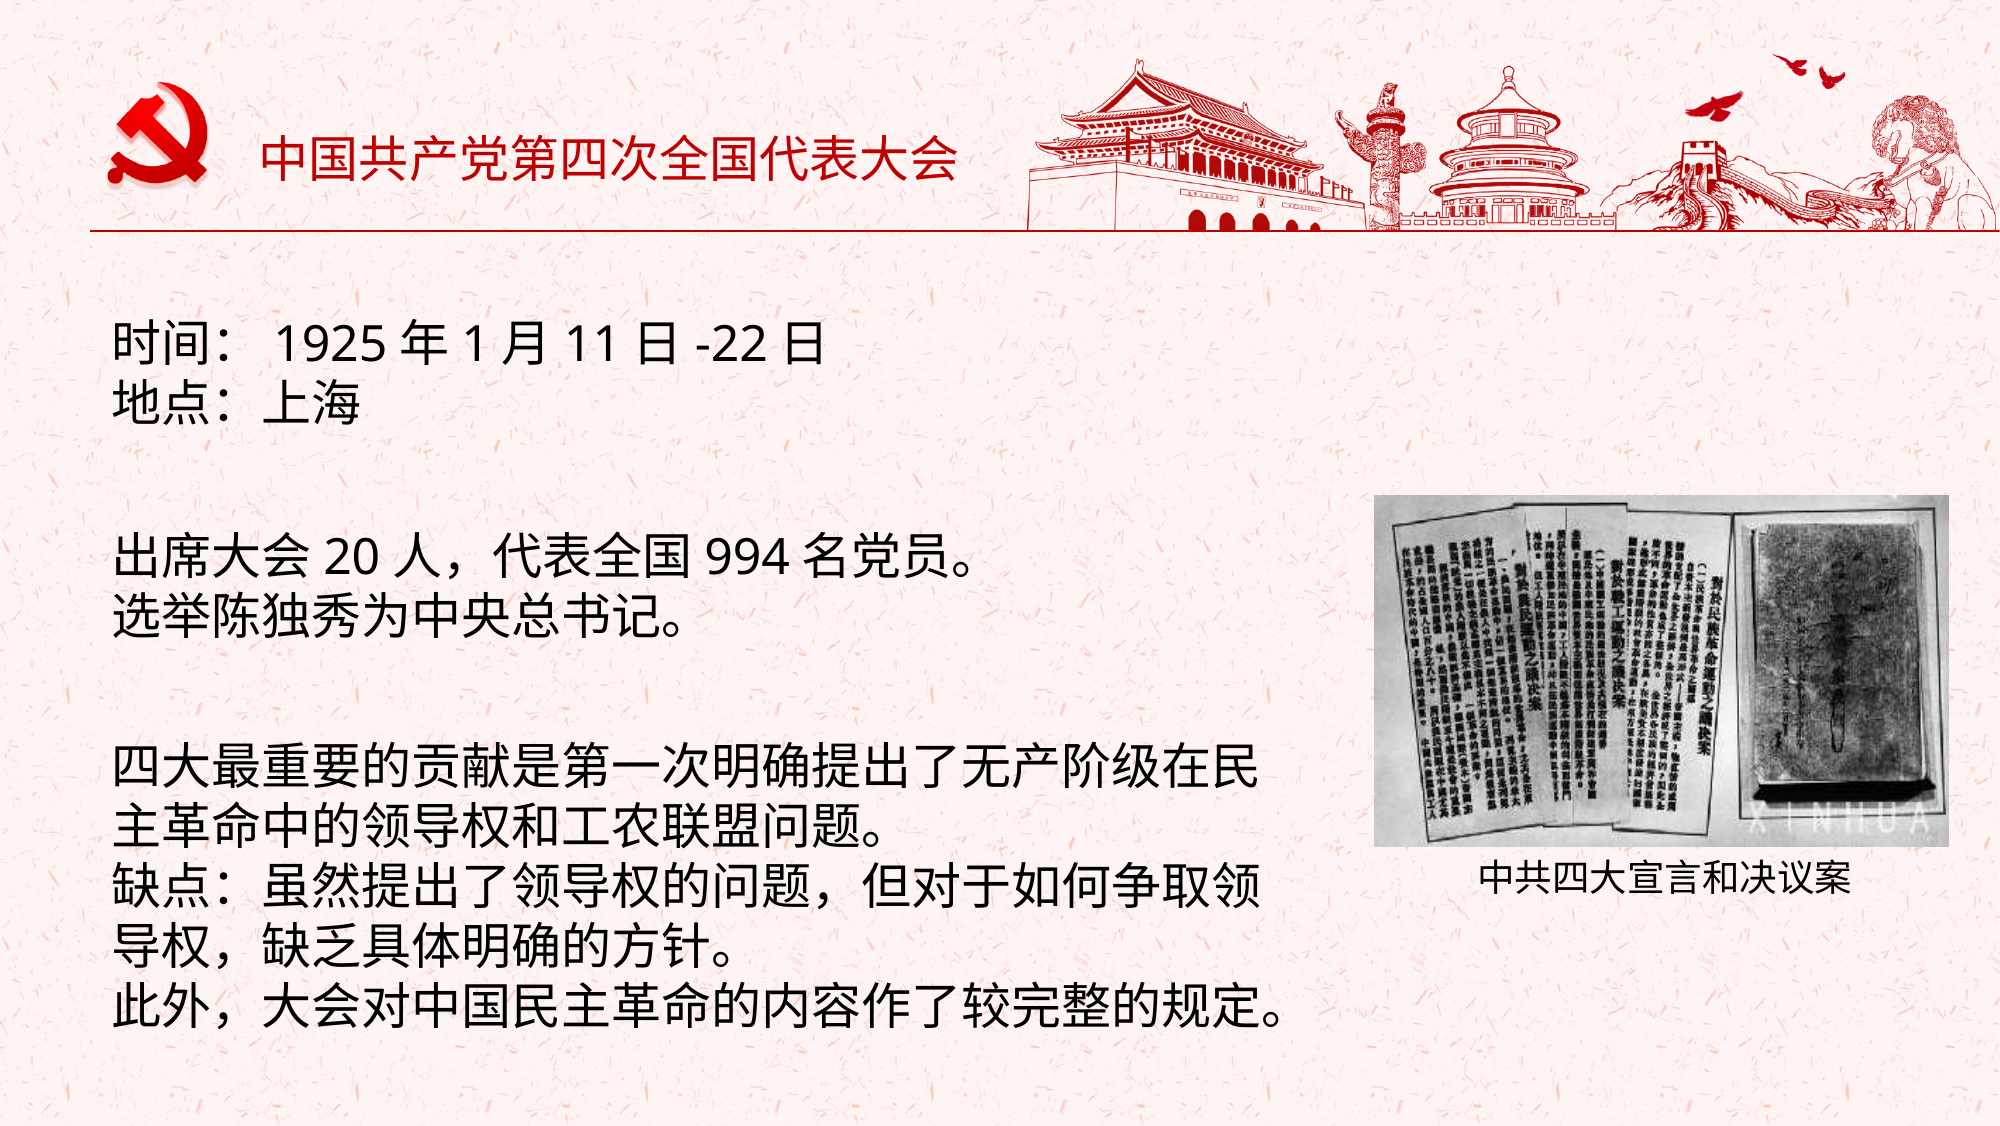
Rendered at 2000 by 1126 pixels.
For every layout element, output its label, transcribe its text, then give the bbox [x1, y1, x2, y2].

text_box 四大最重要的贡献是第一次明确提出了无产阶级在民主革命中的领导权和工农联盟问题。 缺点：虽然提出了领导权的问题，但对于如何争取领导权，缺乏具体明确的方针。 此外，大会对中国民主革命的内容作了较完整的规定。 [96, 727, 1291, 1043]
text_box 出席大会20人，代表全国994名党员。 选举陈独秀为中央总书记。 [96, 516, 1329, 652]
list 中国共产党第四次全国代表大会 [243, 90, 1118, 185]
text_box 时间：1925年1月11日-22日 地点：上海 [96, 303, 956, 439]
text_box 中共四大宣言和决议案 [1380, 855, 1949, 907]
picture [0, 0, 2000, 1126]
